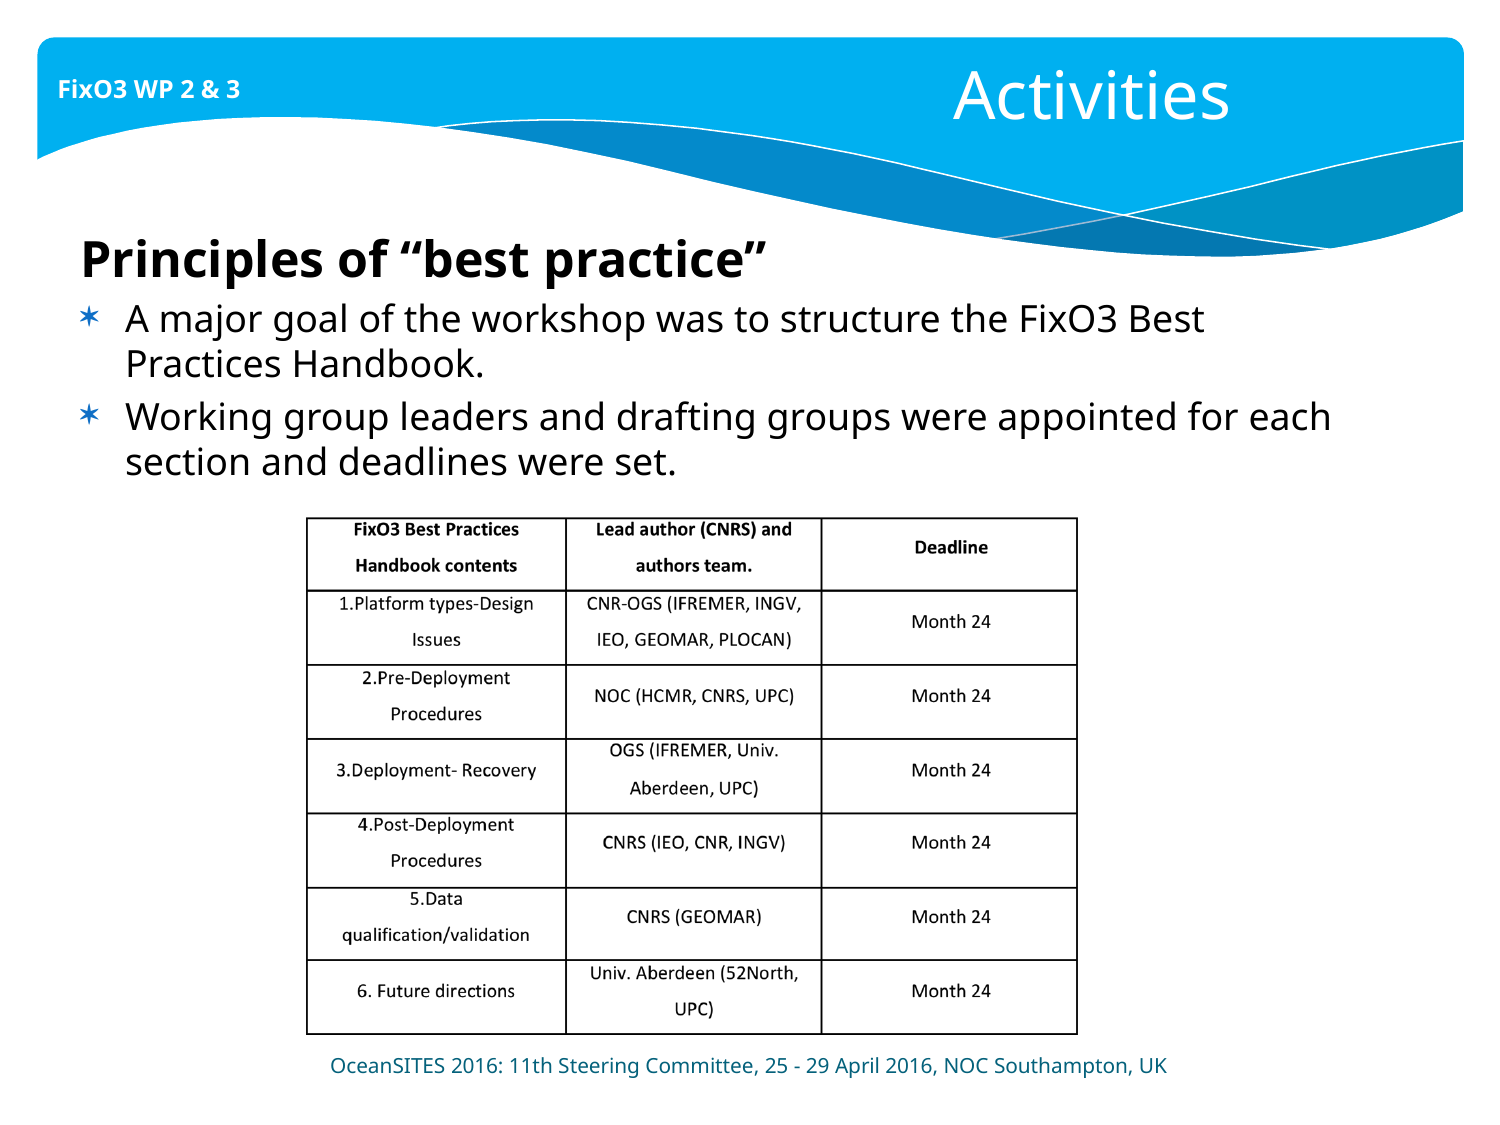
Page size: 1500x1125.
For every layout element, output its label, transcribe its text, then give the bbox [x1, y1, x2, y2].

picture [288, 514, 1221, 1036]
list Principles of “best practice” A major goal of the workshop was to structure the FixO3 Best Practices Handbook. Working group leaders and drafting groups were appointed for each section and deadlines were set. [64, 220, 1353, 1000]
text_box Activities [684, 5, 1500, 181]
text_box FixO3 WP 2 & 3 [42, 66, 762, 112]
footer OceanSITES 2016: 11th Steering Committee, 25 - 29 April 2016, NOC Southampton, UK [265, 1035, 1243, 1095]
